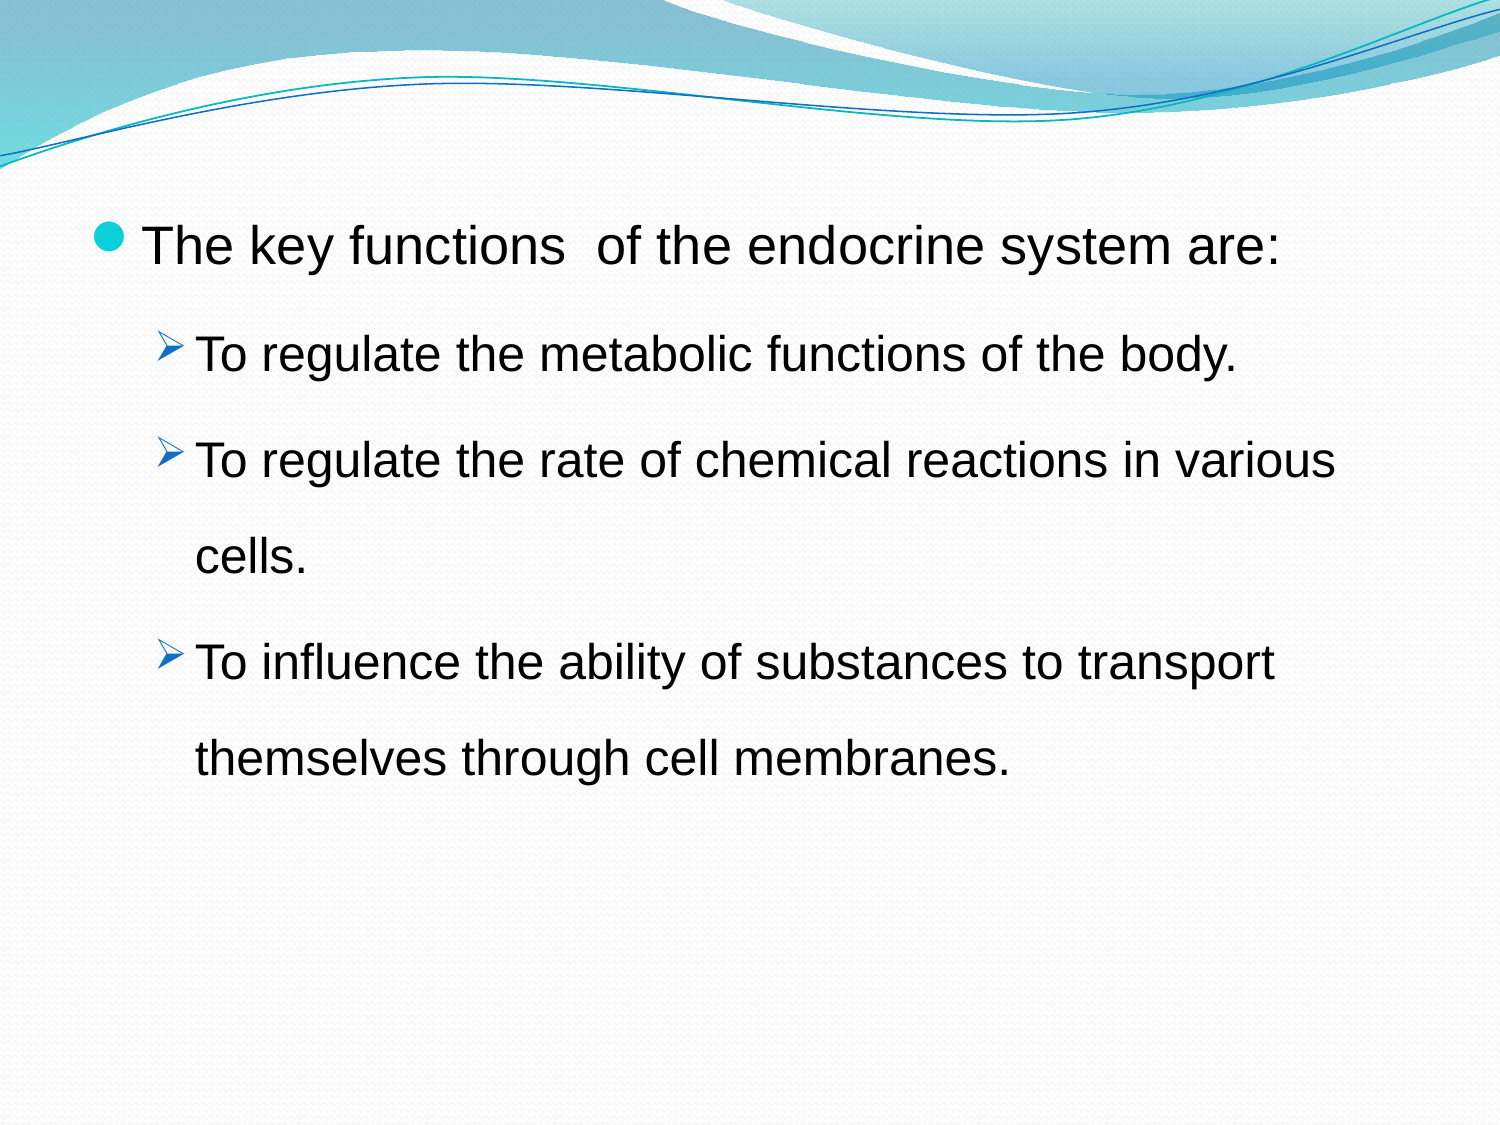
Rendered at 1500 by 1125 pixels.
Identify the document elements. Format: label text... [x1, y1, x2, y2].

list The key functions of the endocrine system are:​ To regulate the metabolic functions of the body.​ To regulate the rate of chemical reactions in various cells.​ To influence the ability of substances to transport themselves through cell membranes.​ [75, 164, 1425, 907]
